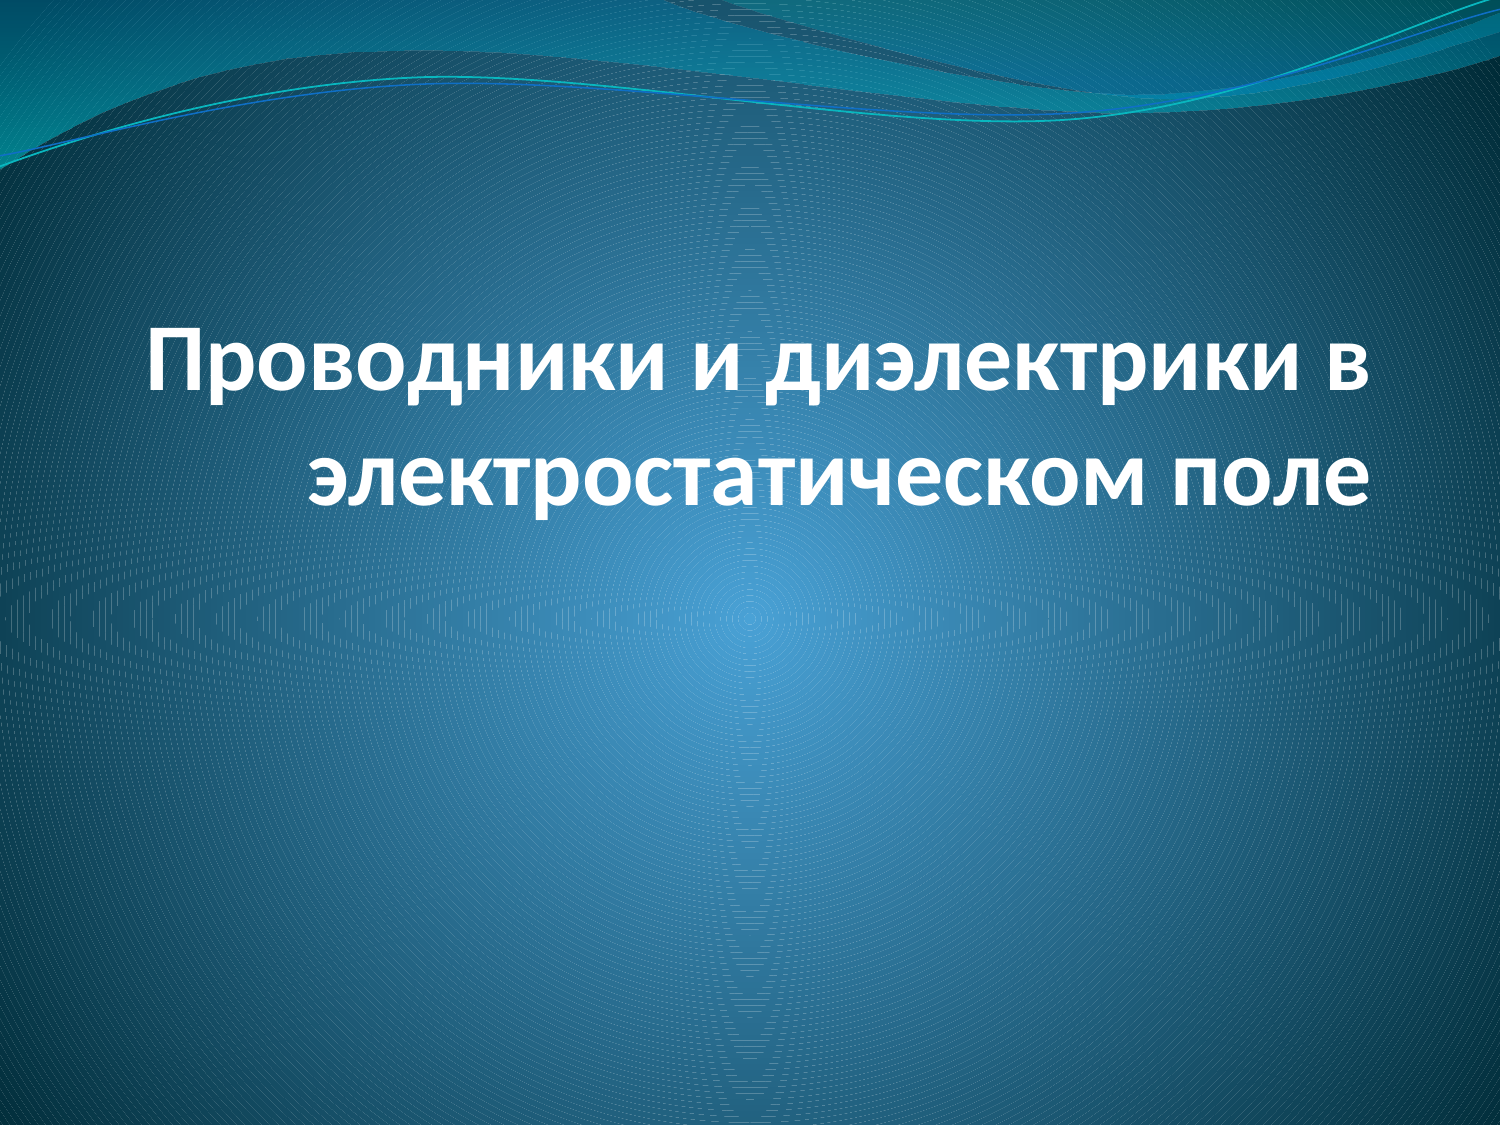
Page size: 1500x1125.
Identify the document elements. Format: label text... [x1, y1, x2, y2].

text_box [281, 140, 1344, 282]
title Проводники и диэлектрики в электростатическом поле [87, 224, 1376, 525]
text_box [515, 855, 1442, 916]
